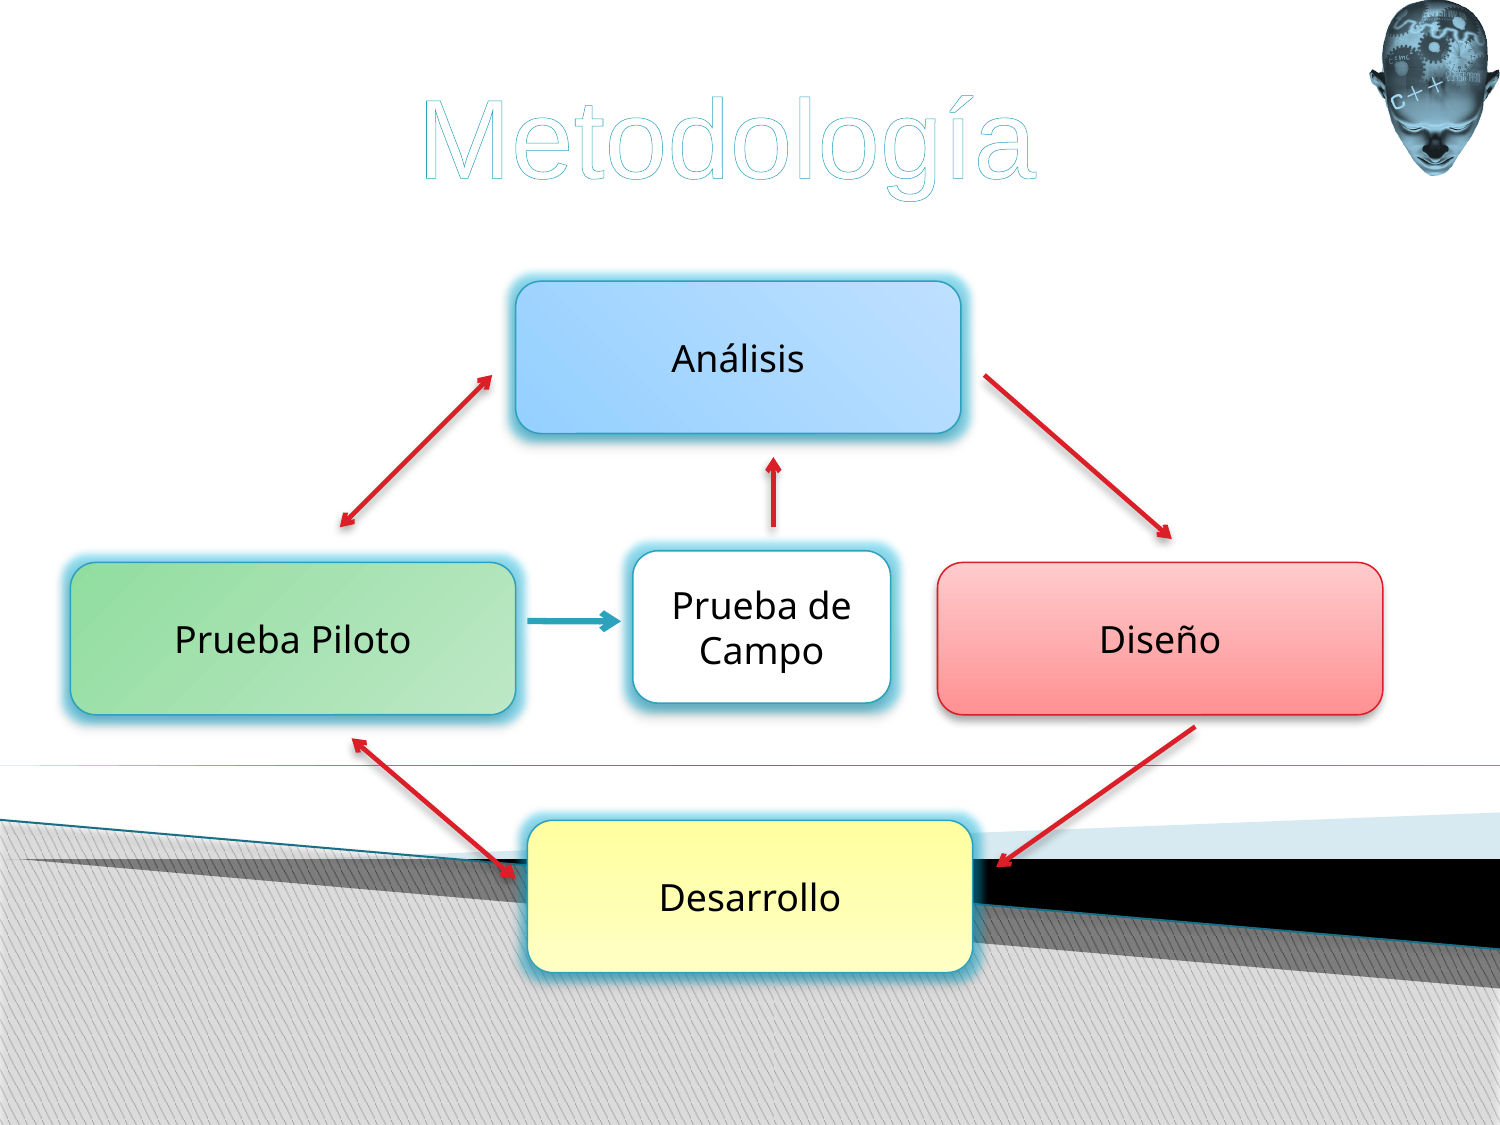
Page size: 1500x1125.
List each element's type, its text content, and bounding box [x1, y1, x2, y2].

picture [974, 906, 1500, 989]
text_box Análisis [514, 280, 962, 435]
picture [5, 859, 526, 904]
text_box Desarrollo [526, 819, 974, 974]
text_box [339, 374, 493, 528]
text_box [995, 726, 1196, 868]
text_box Diseño [936, 561, 1384, 716]
text_box Metodología [46, 58, 1407, 209]
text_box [984, 374, 1173, 540]
picture [1369, 0, 1500, 177]
text_box Prueba de Campo [632, 549, 892, 704]
text_box Prueba Piloto [69, 561, 517, 716]
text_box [351, 738, 516, 880]
